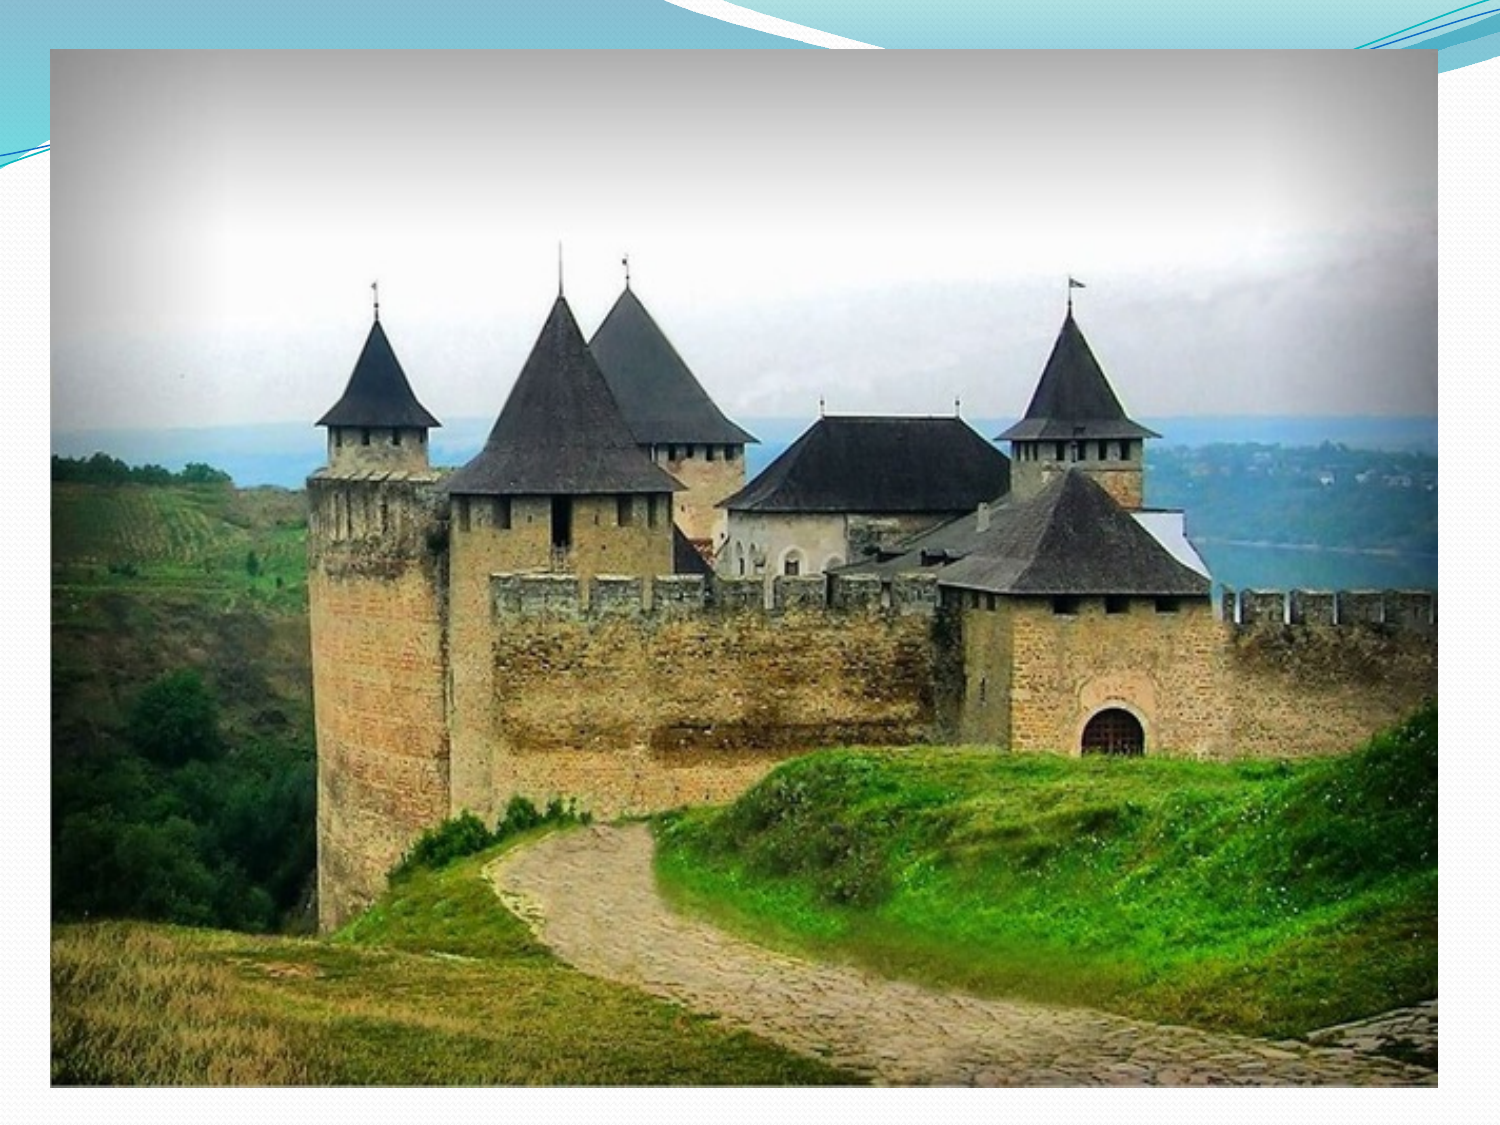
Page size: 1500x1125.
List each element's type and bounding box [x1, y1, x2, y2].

list [49, 49, 1438, 1088]
